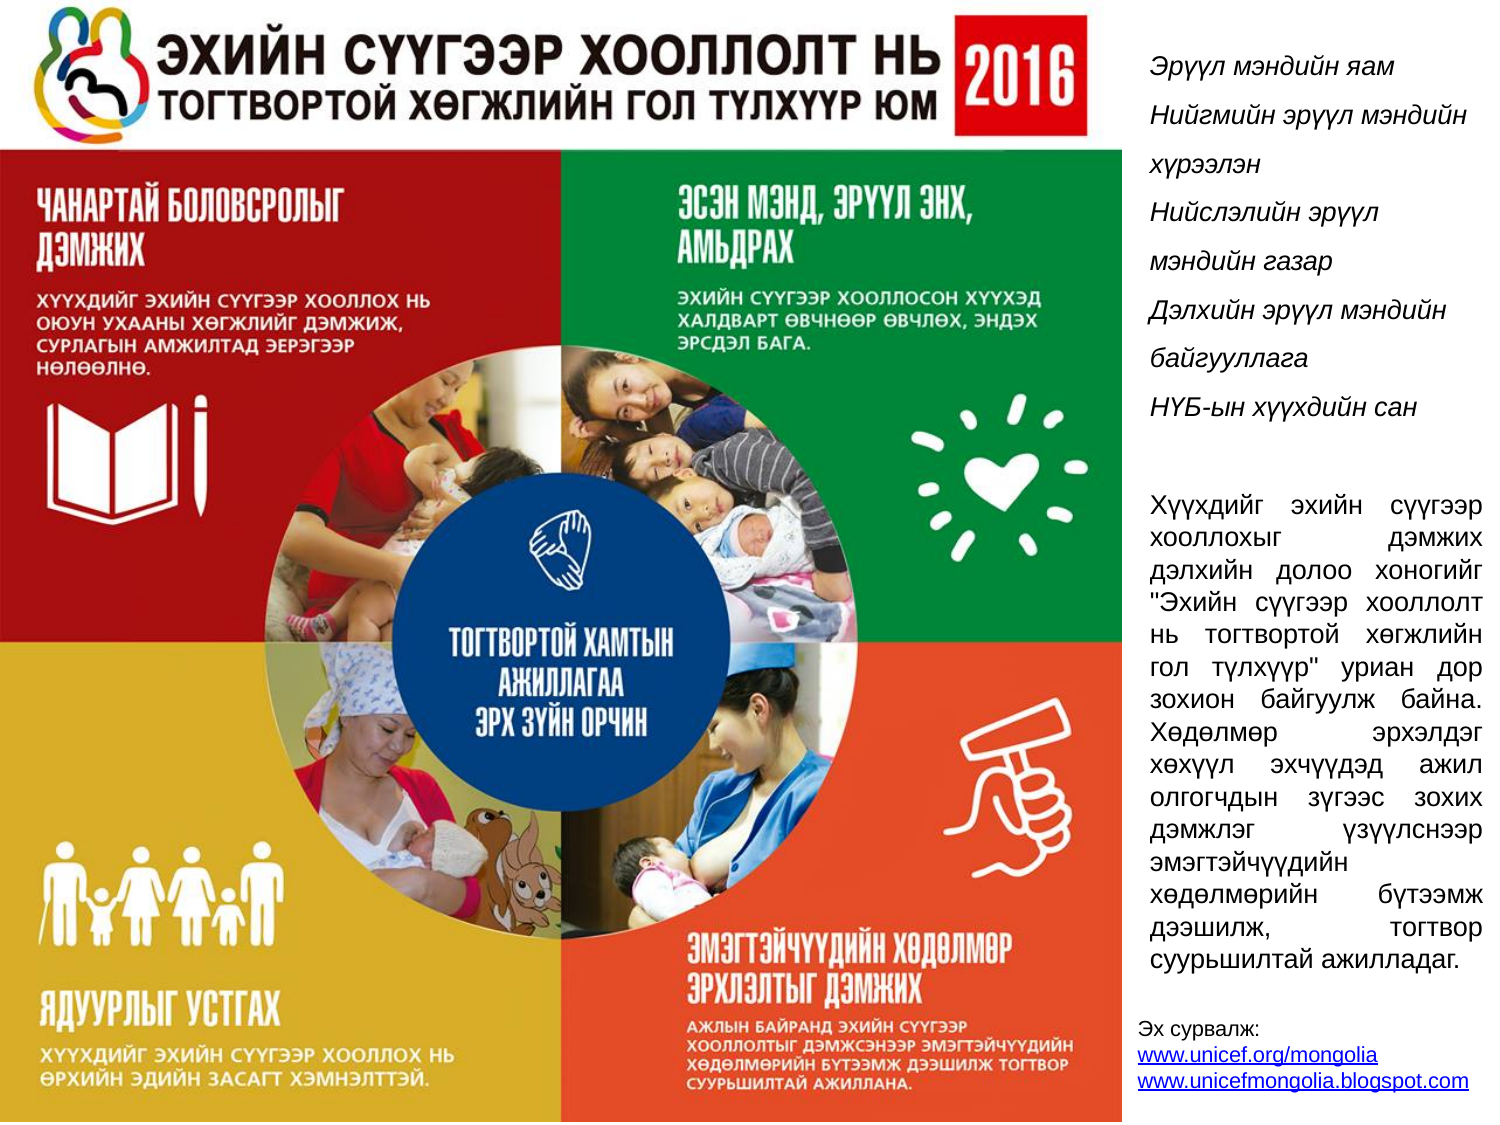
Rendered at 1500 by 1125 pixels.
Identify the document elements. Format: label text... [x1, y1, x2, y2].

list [0, 0, 1122, 1122]
picture [0, 0, 1500, 1125]
text_box Эх сурвалж: www.unicef.org/mongolia www.unicefmongolia.blogspot.com [1126, 994, 1498, 1113]
text_box Эрүүл мэндийн яам Нийгмийн эрүүл мэндийн хүрээлэн Нийслэлийн эрүүл мэндийн газар Дэлхийн эрүүл мэндийн байгууллага НҮБ-ын хүүхдийн сан Хүүхдийг эхийн сүүгээр хооллохыг дэмжих дэлхийн долоо хоногийг "Эхийн сүүгээр хооллолт нь тогтвортой хөгжлийн гол түлхүүр" уриан дор зохион байгуулж байна. Хөдөлмөр эрхэлдэг хөхүүл эхчүүдэд ажил олгогчдын зүгээс зохих дэмжлэг үзүүлснээр эмэгтэйчүүдийн хөдөлмөрийн бүтээмж дээшилж, тогтвор суурьшилтай ажилладаг. [1135, 24, 1498, 982]
